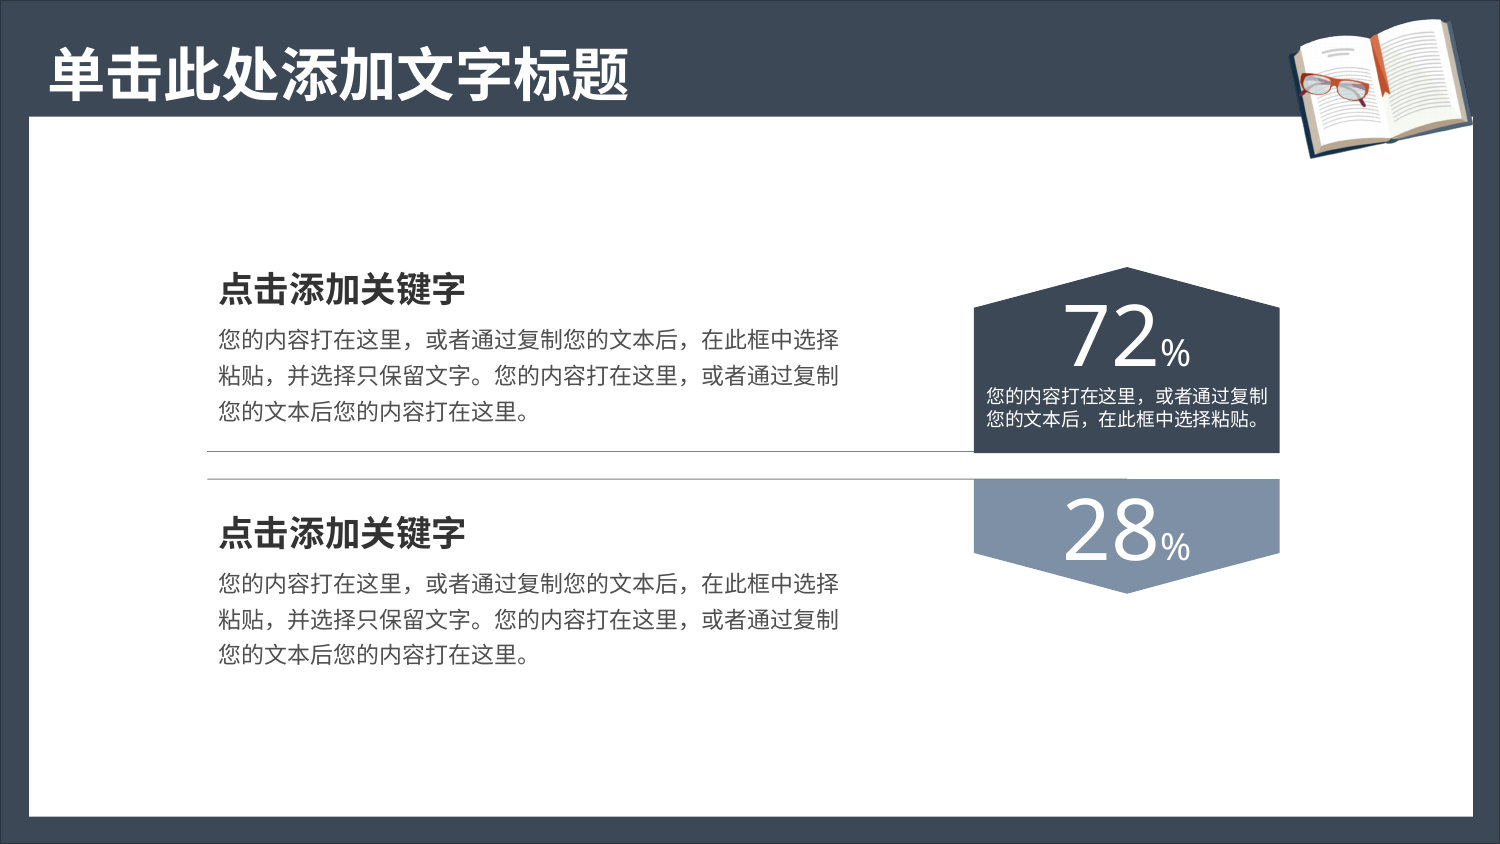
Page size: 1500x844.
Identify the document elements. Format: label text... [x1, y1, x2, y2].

text_box 点击添加关键字 [207, 261, 551, 312]
text_box 您的内容打在这里，或者通过复制您的文本后，在此框中选择粘贴，并选择只保留文字。您的内容打在这里，或者通过复制您的文本后您的内容打在这里。 [207, 312, 854, 431]
text_box 点击添加关键字 [207, 505, 551, 555]
text_box 您的内容打在这里，或者通过复制您的文本后，在此框中选择粘贴，并选择只保留文字。您的内容打在这里，或者通过复制您的文本后您的内容打在这里。 [207, 555, 854, 674]
text_box 72% 您的内容打在这里，或者通过复制您的文本后，在此框中选择粘贴。 [973, 267, 1280, 454]
text_box 28% [973, 479, 1280, 594]
picture [1259, 0, 1500, 204]
